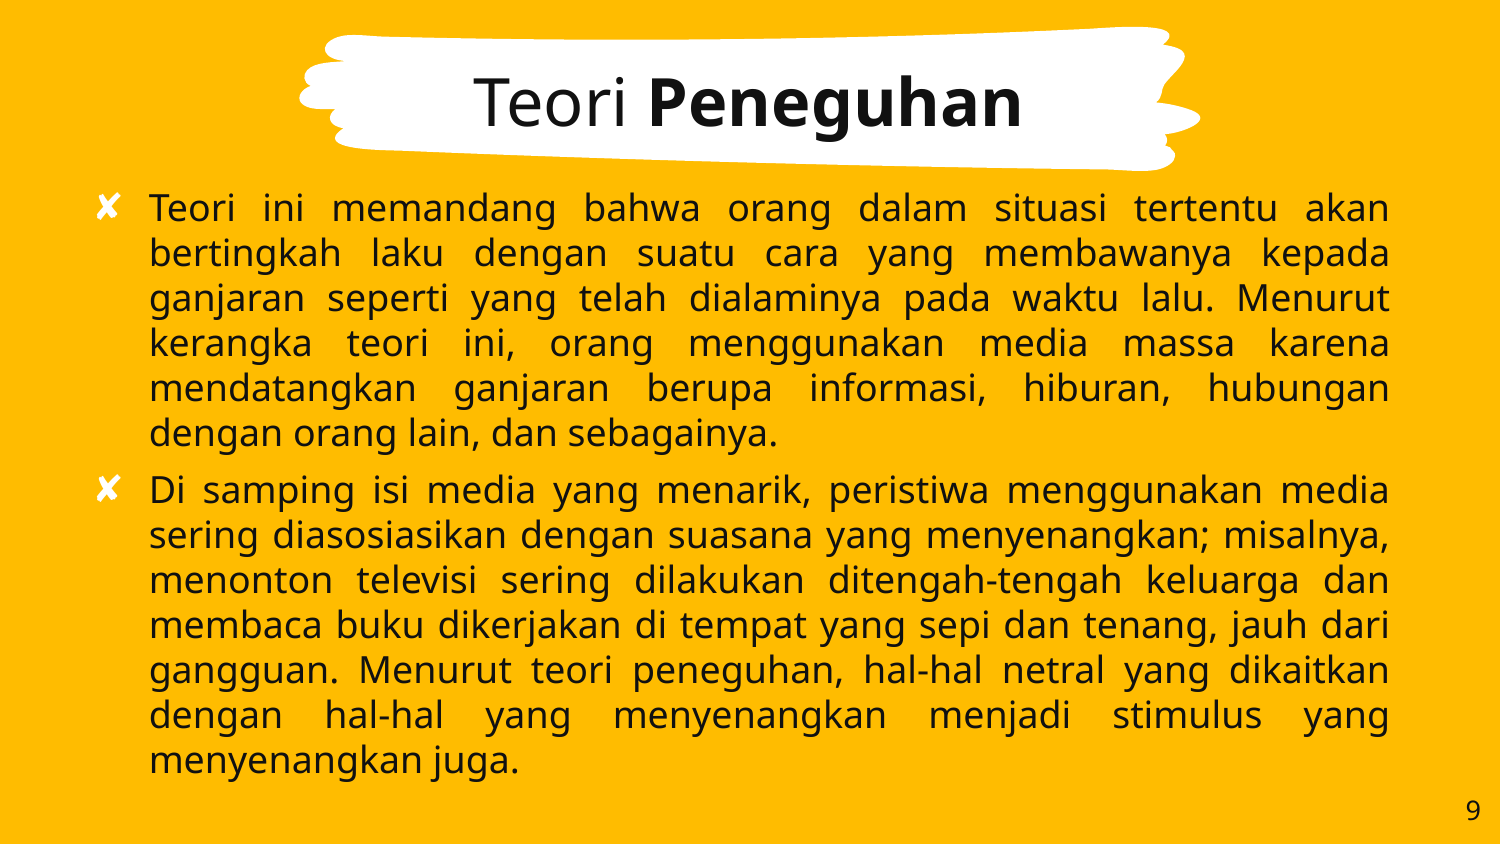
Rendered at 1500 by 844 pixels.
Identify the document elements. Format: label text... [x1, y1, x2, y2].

slide_number 9 [1391, 779, 1482, 844]
text_box Teori ini memandang bahwa orang dalam situasi tertentu akan bertingkah laku dengan suatu cara yang membawanya kepada ganjaran seperti yang telah dialaminya pada waktu lalu. Menurut kerangka teori ini, orang menggunakan media massa karena mendatangkan ganjaran berupa informasi, hiburan, hubungan dengan orang lain, dan sebagainya. Di samping isi media yang menarik, peristiwa menggunakan media sering diasosiasikan dengan suasana yang menyenangkan; misalnya, menonton televisi sering dilakukan ditengah-tengah keluarga dan membaca buku dikerjakan di tempat yang sepi dan tenang, jauh dari gangguan. Menurut teori peneguhan, hal-hal netral yang dikaitkan dengan hal-hal yang menyenangkan menjadi stimulus yang menyenangkan juga. [73, 183, 1392, 313]
title Teori Peneguhan [250, 0, 1248, 140]
text_box [335, 140, 1176, 171]
